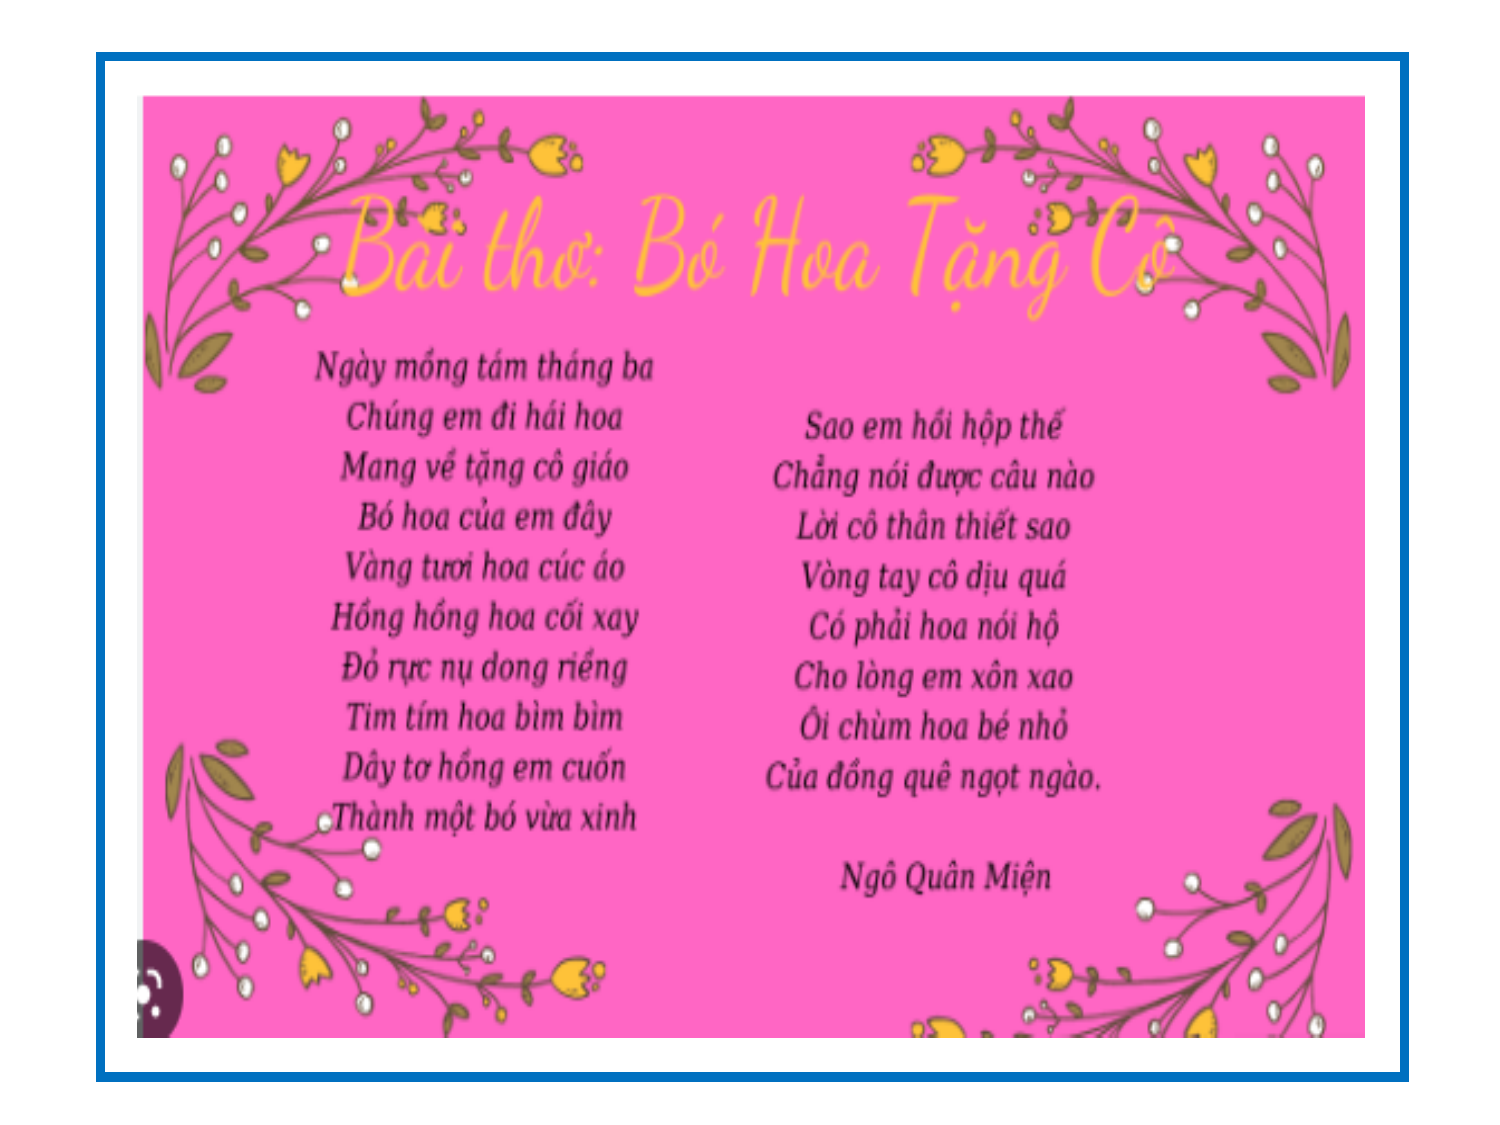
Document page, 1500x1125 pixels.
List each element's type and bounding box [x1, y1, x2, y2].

text_box [100, 56, 1405, 1077]
picture [137, 91, 1365, 1038]
